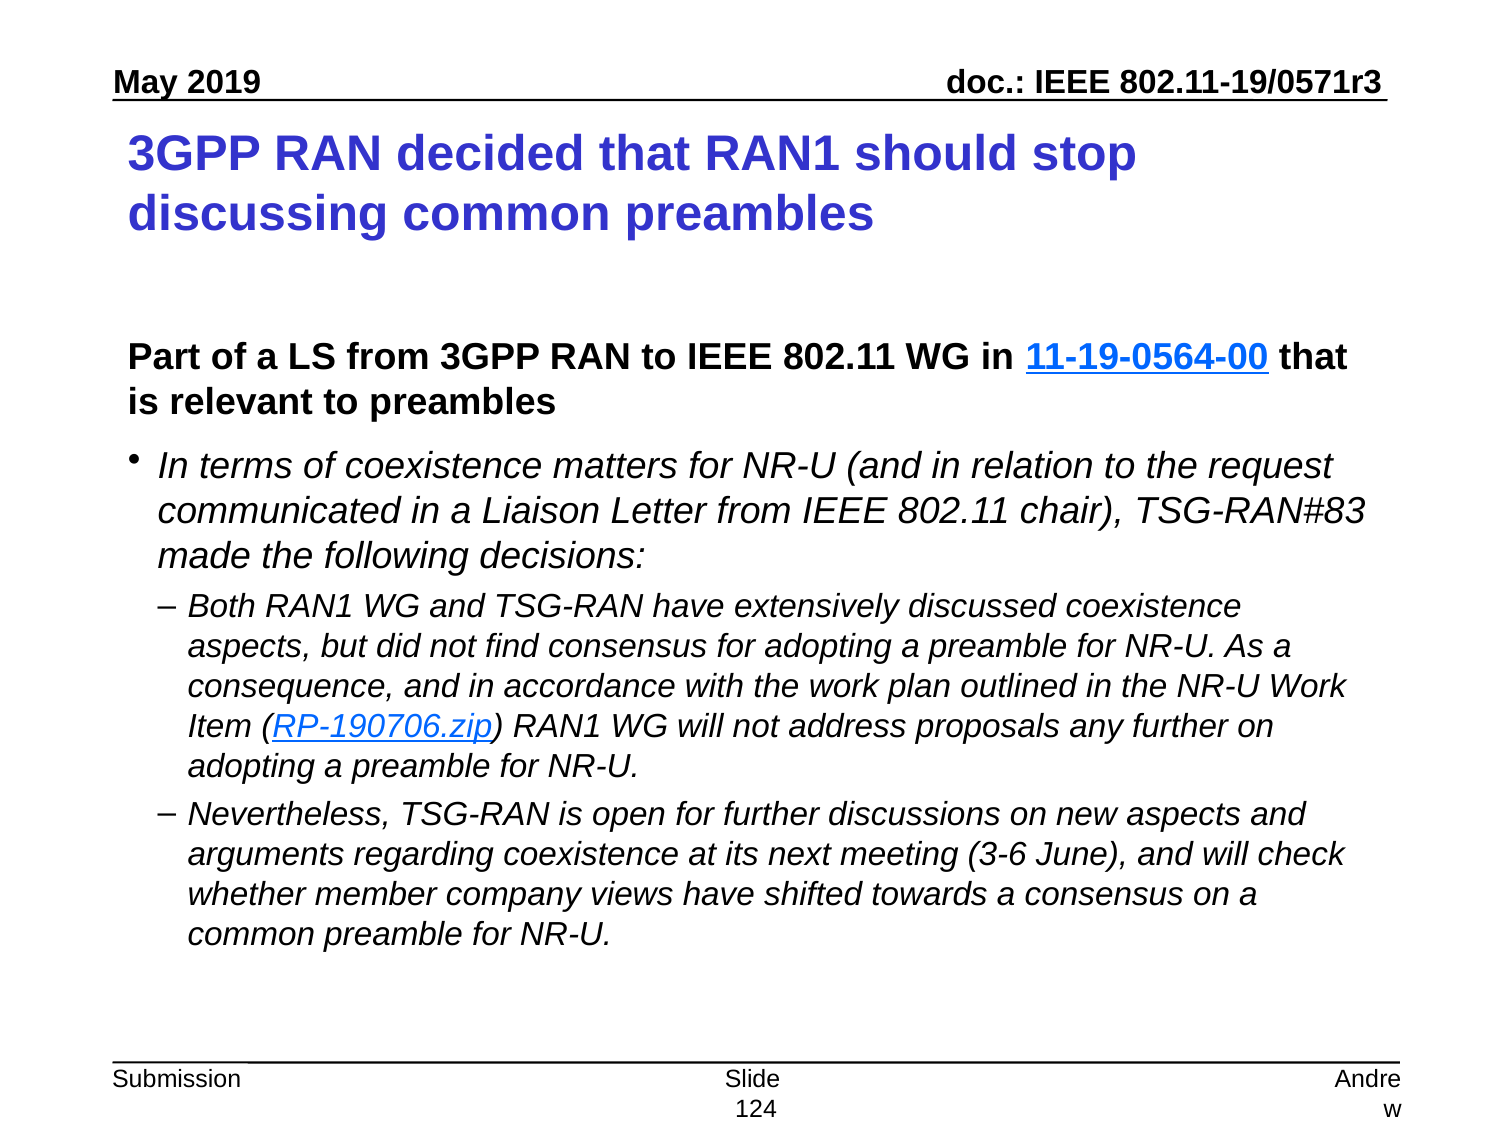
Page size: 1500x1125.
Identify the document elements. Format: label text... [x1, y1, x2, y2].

title 3GPP RAN decided that RAN1 should stop discussing common preambles [112, 112, 1388, 288]
list Part of a LS from 3GPP RAN to IEEE 802.11 WG in 11-19-0564-00 that is relevant to preambles In terms of coexistence matters for NR-U (and in relation to the request communicated in a Liaison Letter from IEEE 802.11 chair), TSG-RAN#83 made the following decisions: Both RAN1 WG and TSG-RAN have extensively discussed coexistence aspects, but did not find consensus for adopting a preamble for NR-U. As a consequence, and in accordance with the work plan outlined in the NR-U Work Item (RP-190706.zip) RAN1 WG will not address proposals any further on adopting a preamble for NR-U. Nevertheless, TSG-RAN is open for further discussions on new aspects and arguments regarding coexistence at its next meeting (3-6 June), and will check whether member company views have shifted towards a consensus on a common preamble for NR-U. [112, 324, 1388, 1000]
footer Andrew Myles, Cisco [1320, 1061, 1402, 1093]
slide_number Slide 124 [709, 1061, 803, 1093]
